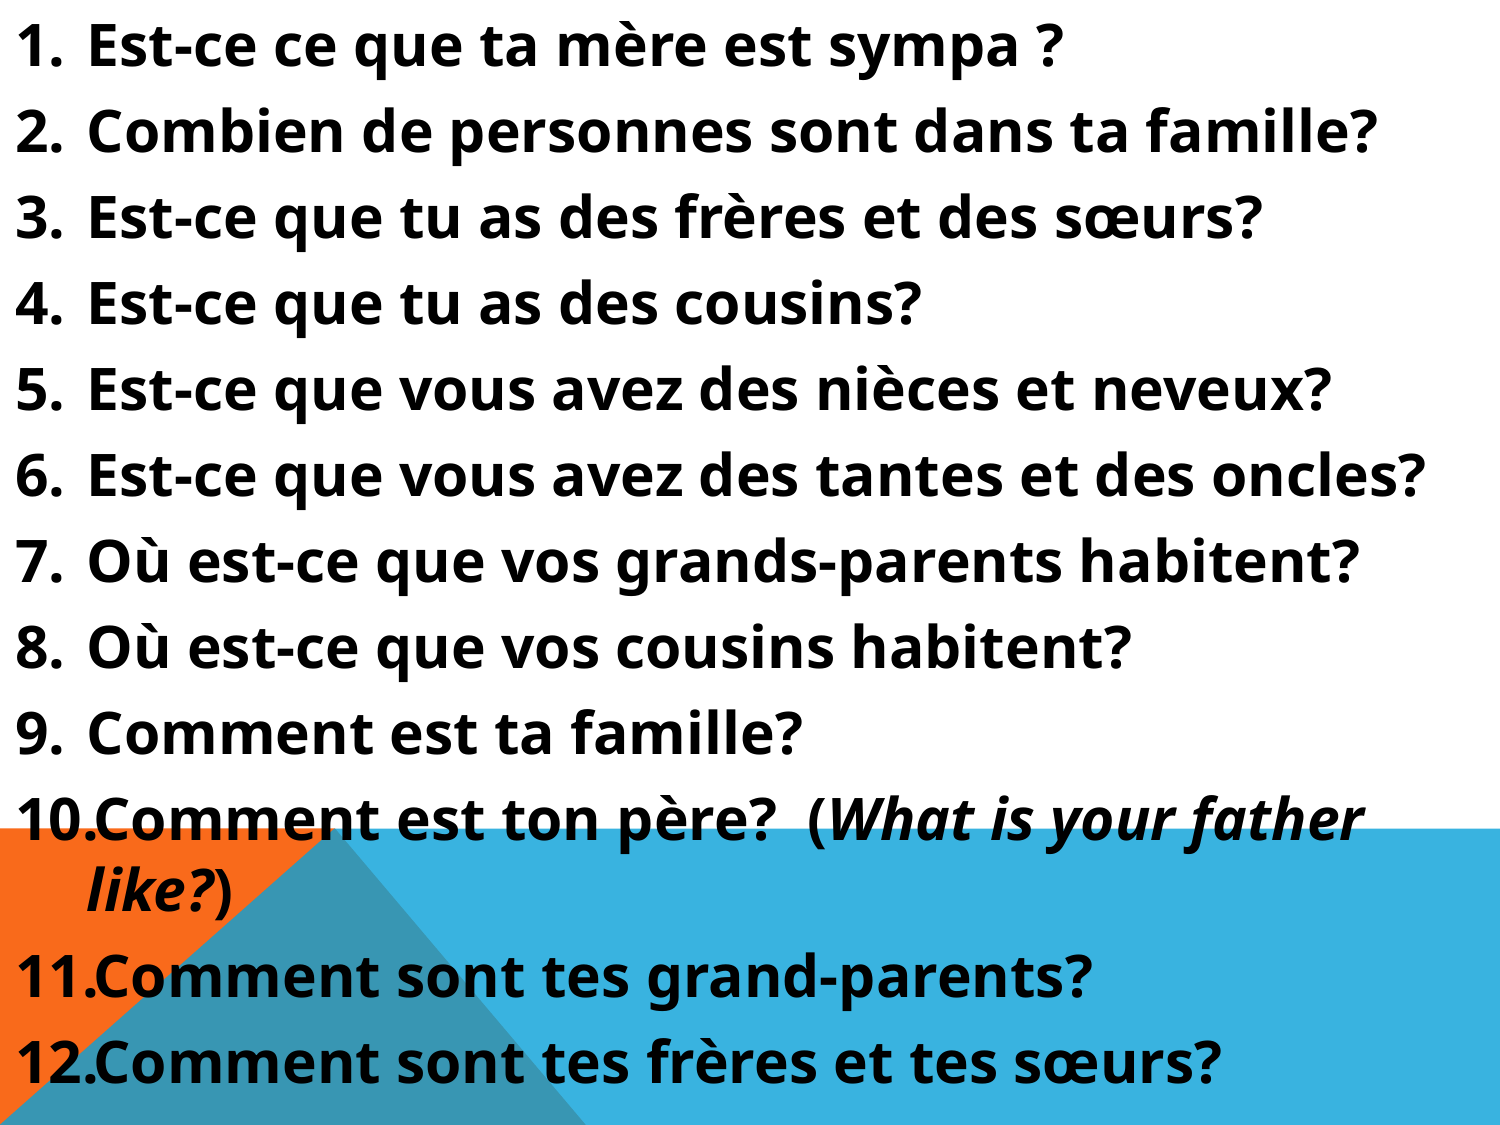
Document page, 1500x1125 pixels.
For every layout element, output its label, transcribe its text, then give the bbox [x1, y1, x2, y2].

list Est-ce ce que ta mère est sympa ? Combien de personnes sont dans ta famille? Est-ce que tu as des frères et des sœurs? Est-ce que tu as des cousins? Est-ce que vous avez des nièces et neveux? Est-ce que vous avez des tantes et des oncles? Où est-ce que vos grands-parents habitent? Où est-ce que vos cousins habitent? Comment est ta famille? Comment est ton père? (What is your father like?) Comment sont tes grand-parents? Comment sont tes frères et tes sœurs? [0, 0, 1500, 1125]
